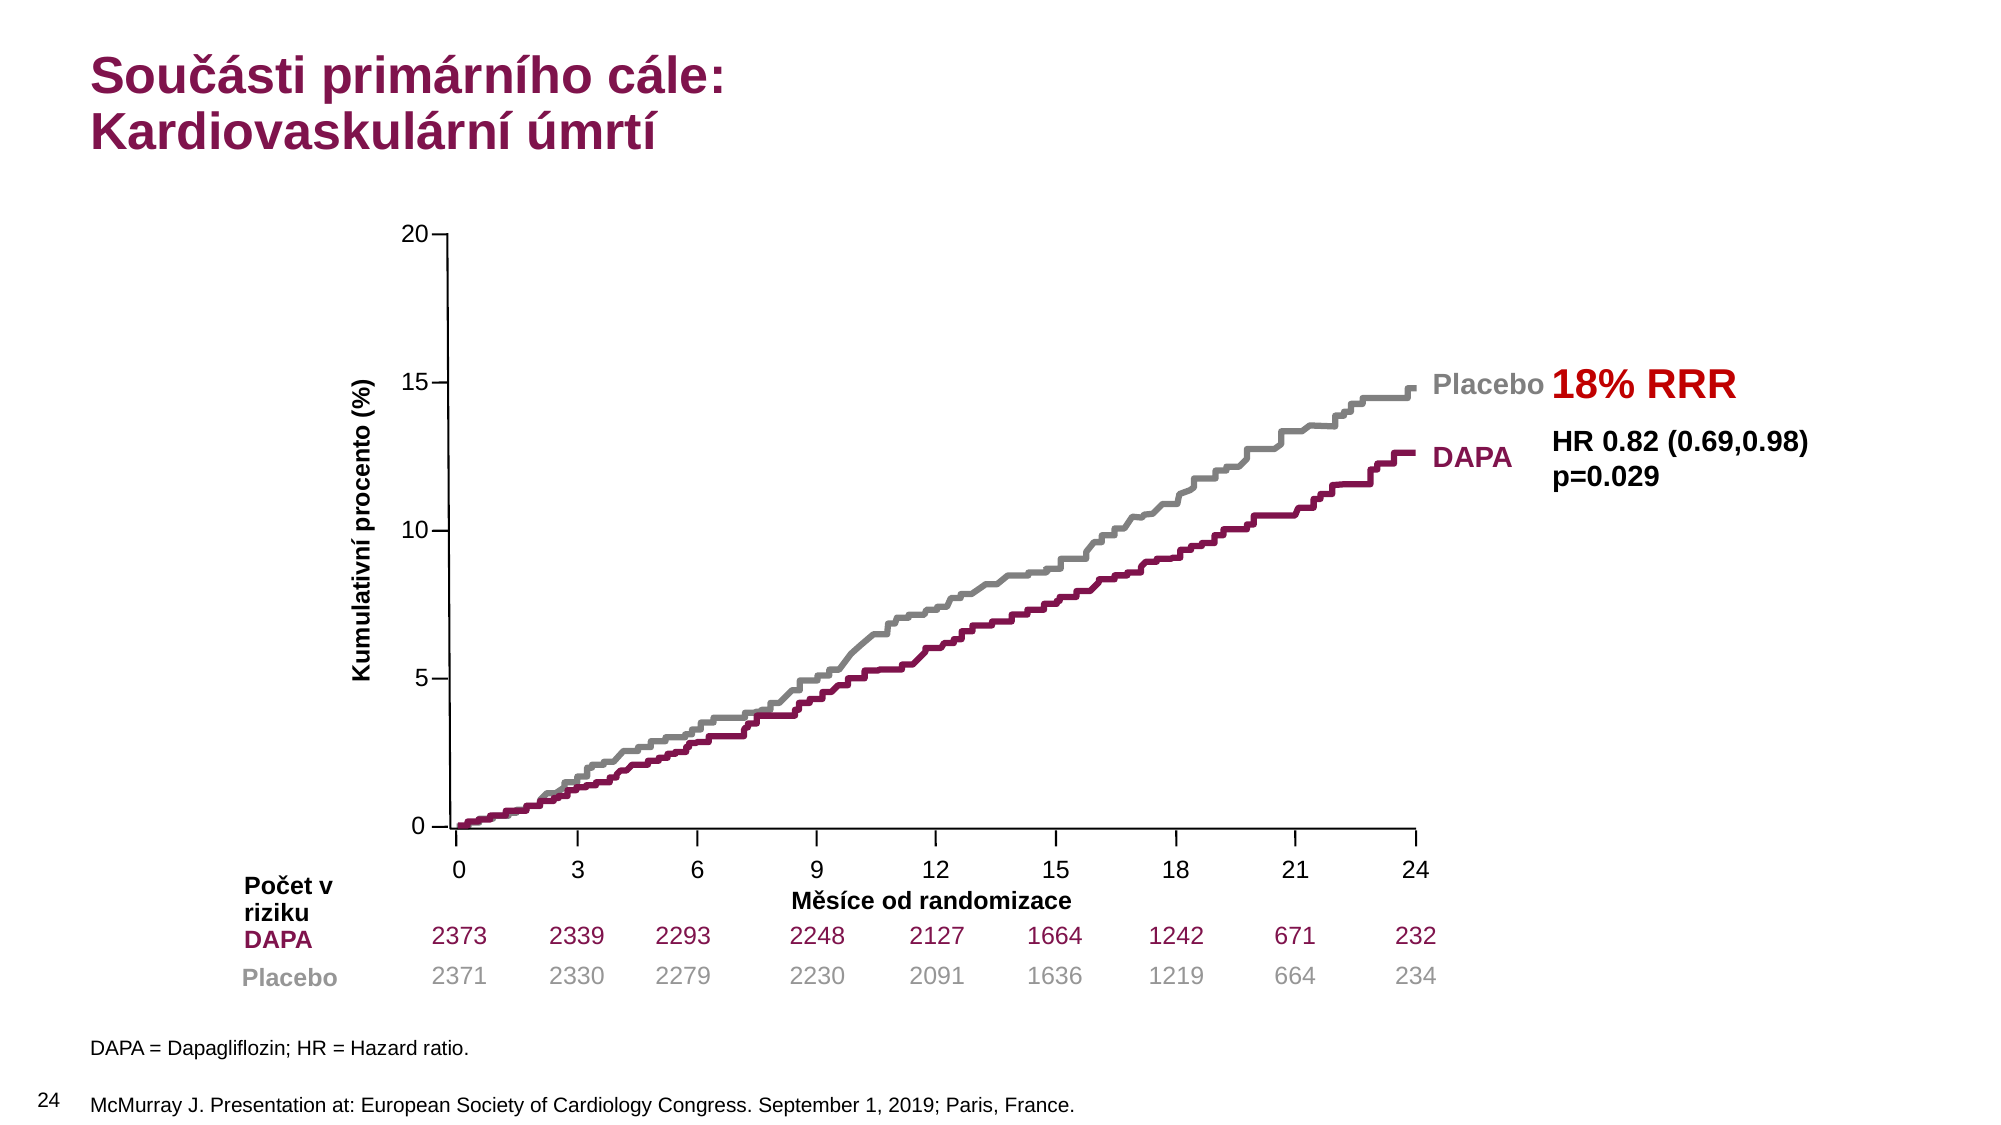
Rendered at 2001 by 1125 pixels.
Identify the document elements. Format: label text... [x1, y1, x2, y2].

list DAPA = Dapagliflozin; HR = Hazard ratio. McMurray J. Presentation at: European Society of Cardiology Congress. September 1, 2019; Paris, France. [74, 959, 1726, 1125]
text_box 18% RRR [1536, 349, 1769, 415]
text_box HR 0.82 (0.69,0.98) p=0.029 [1537, 415, 1825, 500]
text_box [241, 872, 1454, 1017]
text_box DAPA [1463, 435, 1537, 482]
title Součásti primárního cále: Kardiovaskulární úmrtí [74, 37, 1926, 169]
text_box 24 [0, 1065, 75, 1125]
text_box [340, 213, 1460, 899]
text_box Placebo [1463, 362, 1536, 409]
